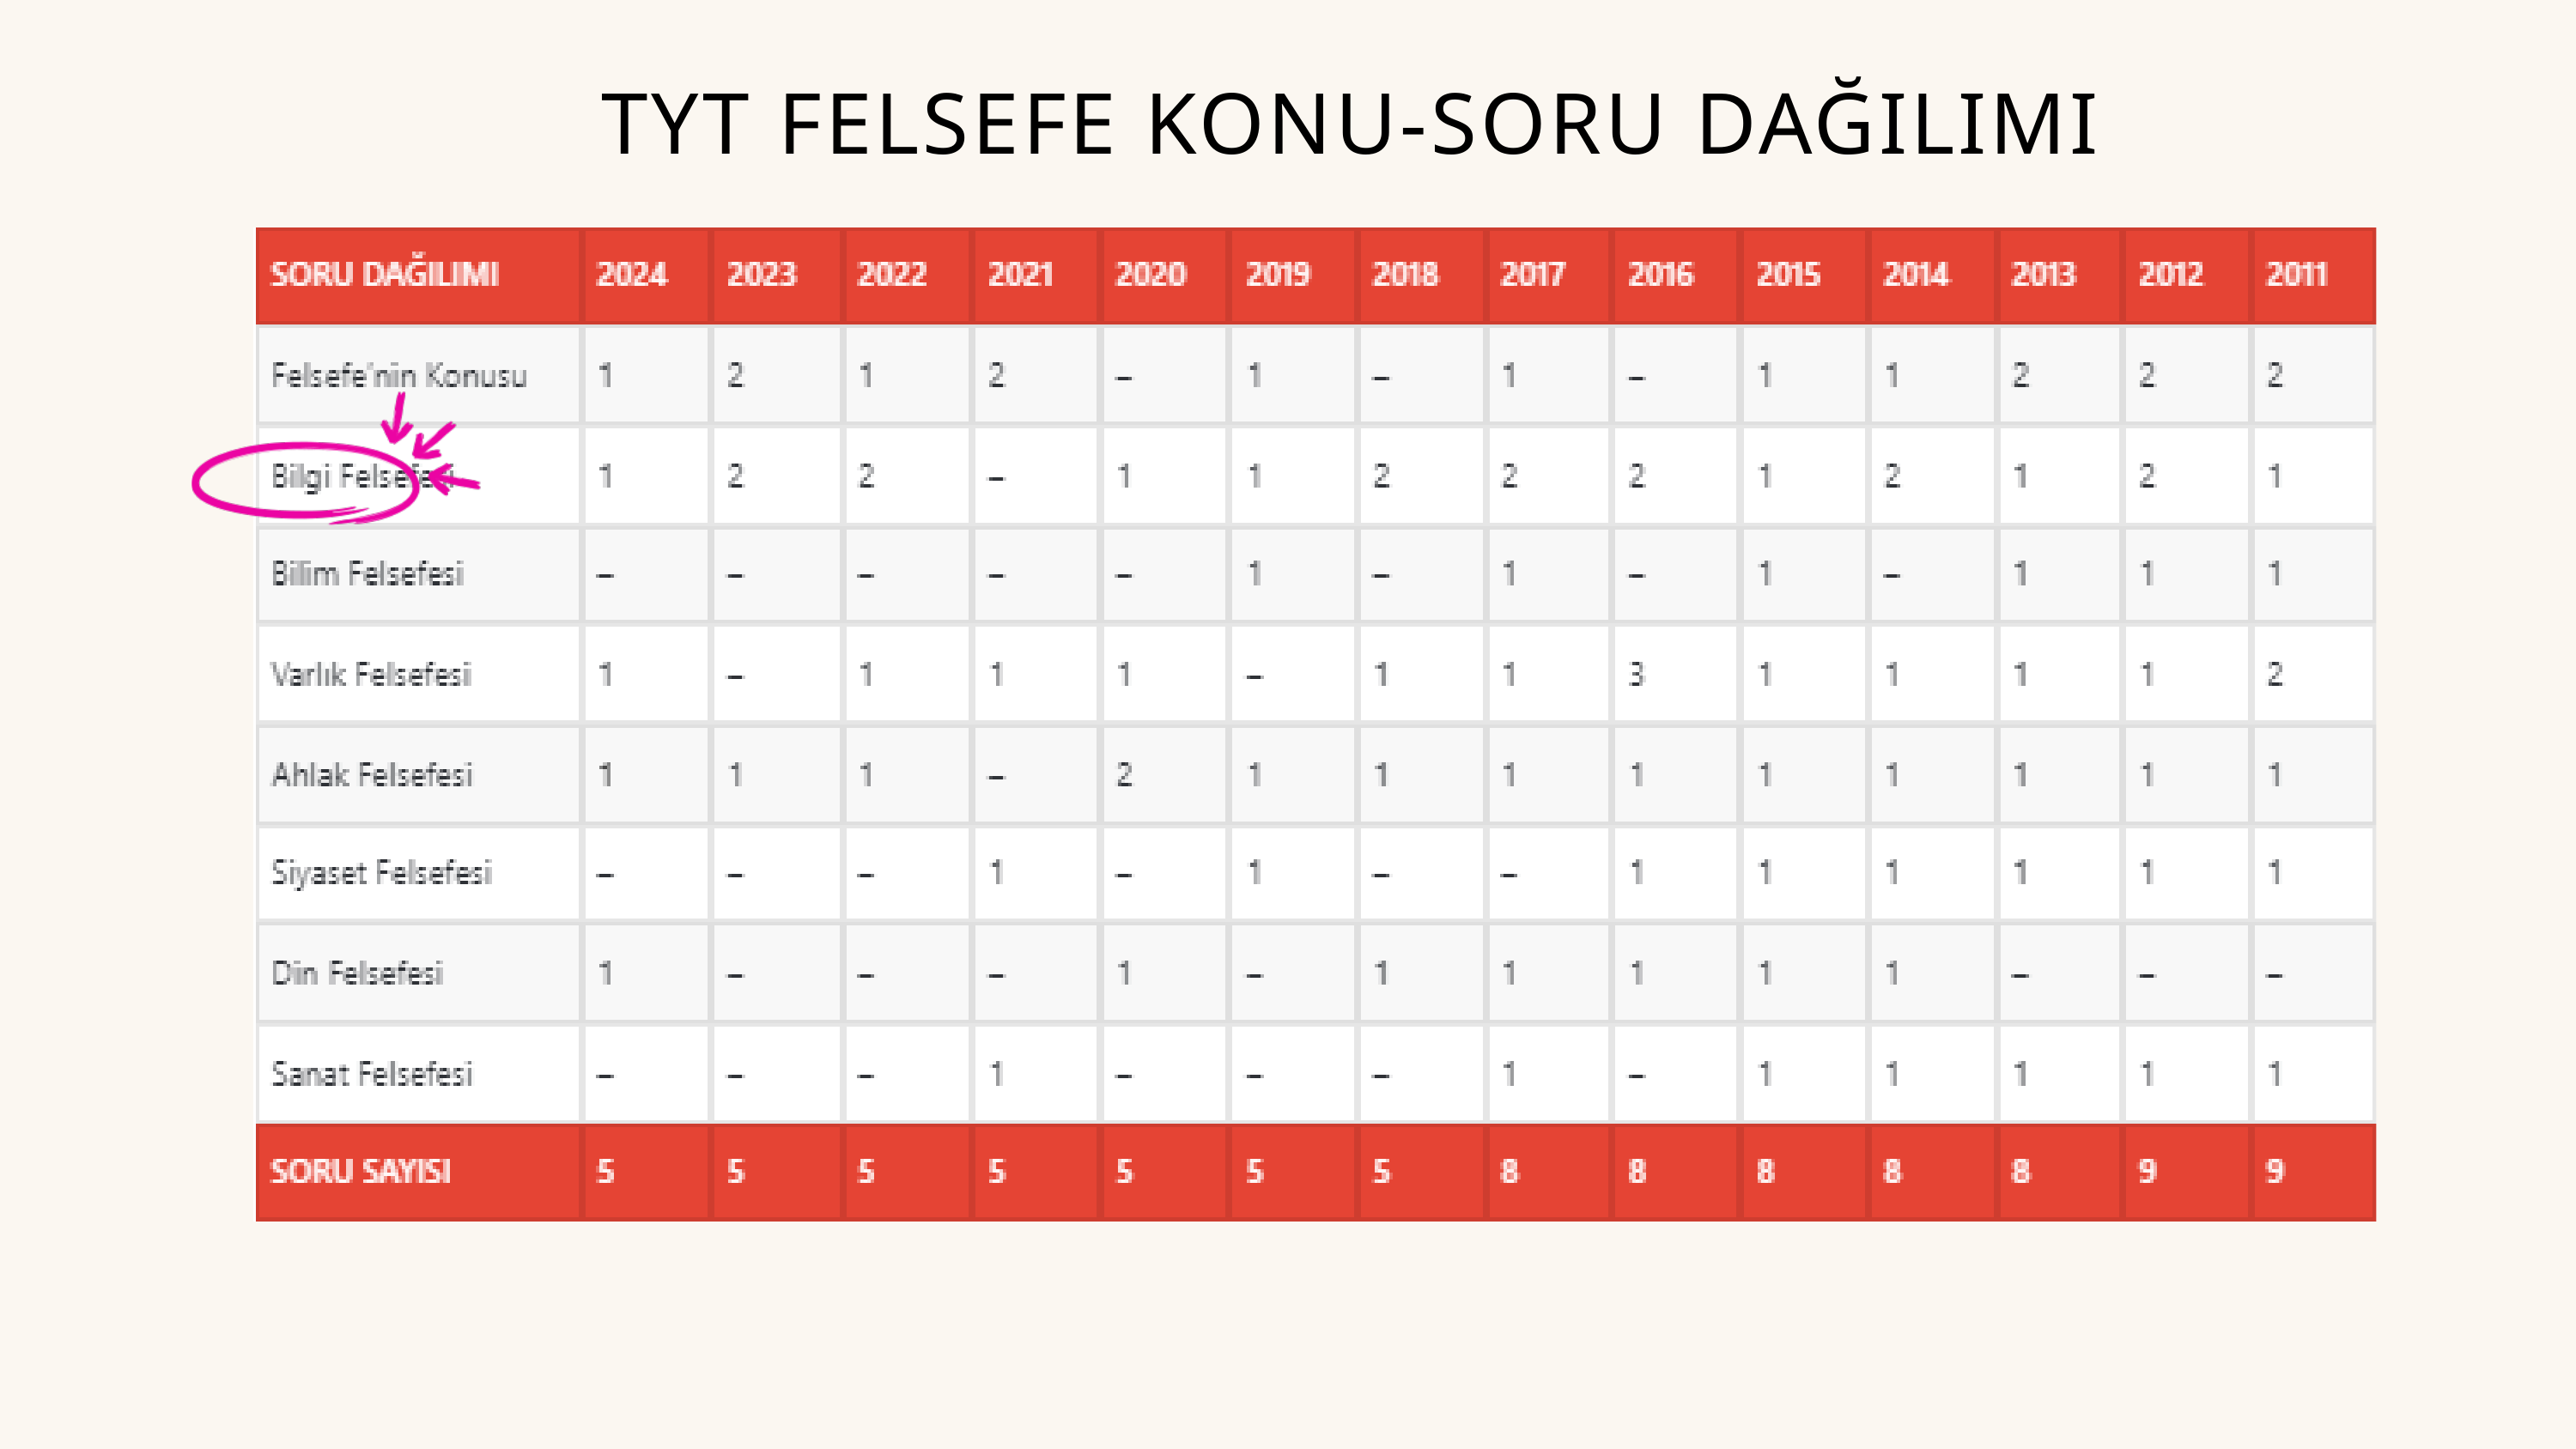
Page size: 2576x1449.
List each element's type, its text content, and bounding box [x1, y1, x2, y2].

text_box [252, 227, 2377, 1222]
text_box TYT FELSEFE KONU-SORU DAĞILIMI [386, 82, 2317, 172]
text_box [191, 391, 482, 525]
